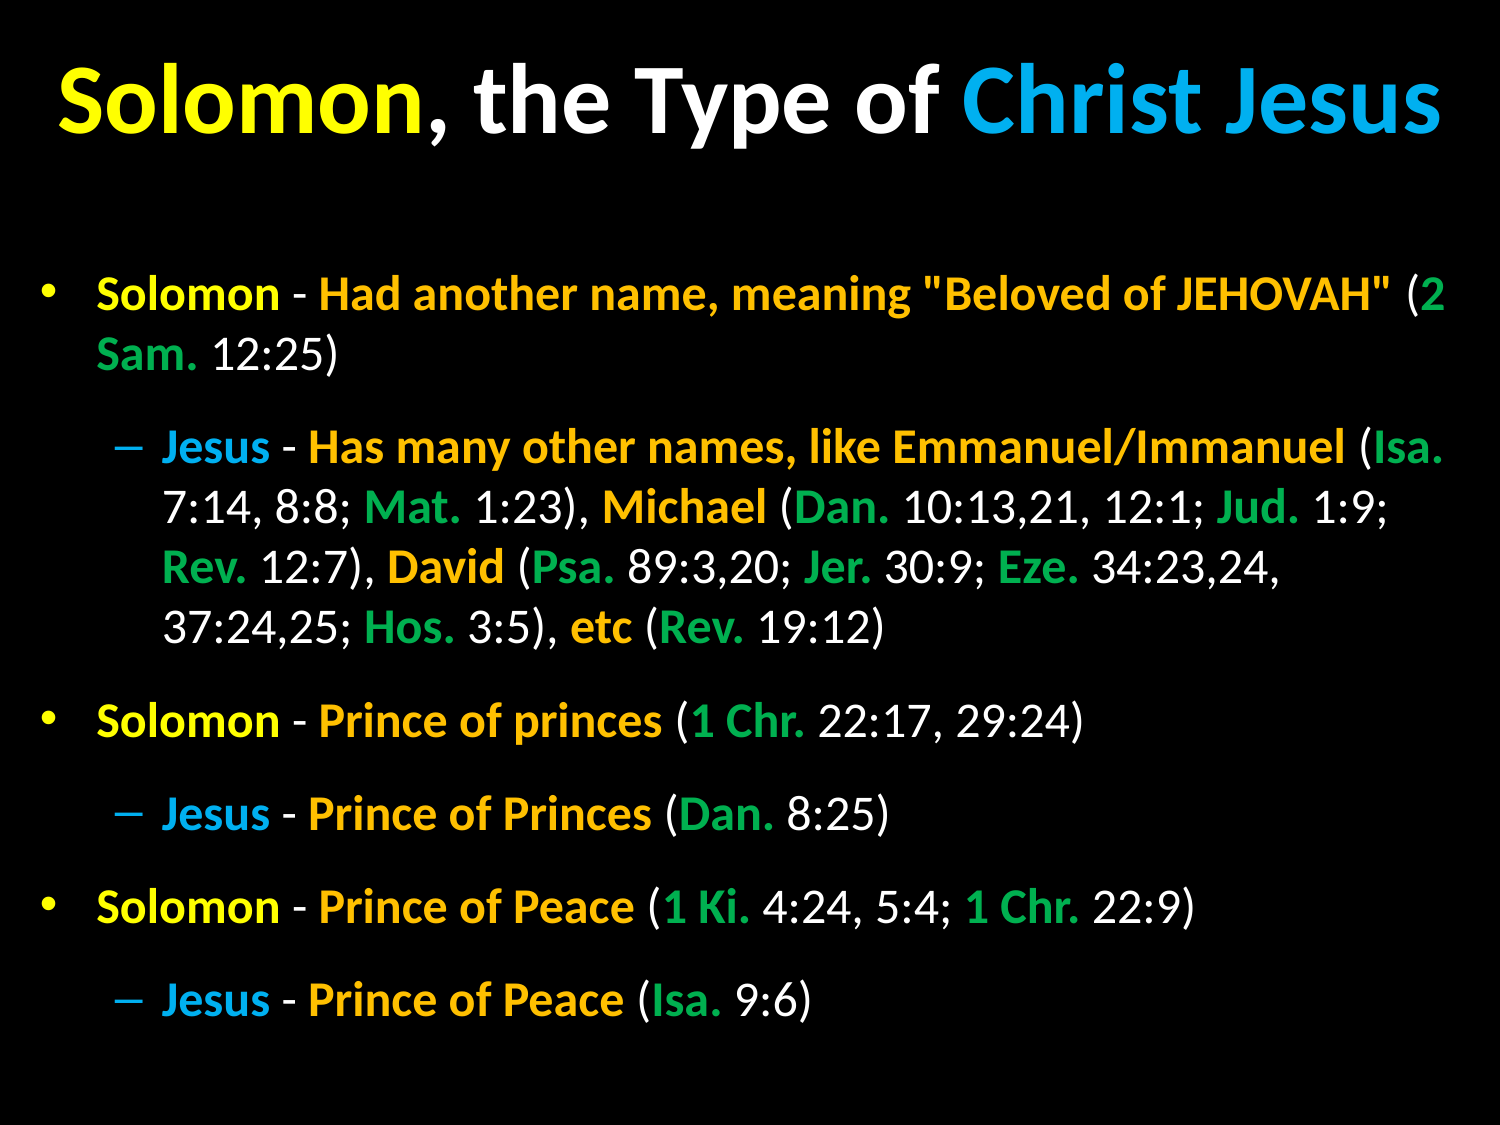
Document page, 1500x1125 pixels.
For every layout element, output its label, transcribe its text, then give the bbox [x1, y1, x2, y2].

title Solomon, the Type of Christ Jesus [24, 0, 1475, 187]
list Solomon - Had another name, meaning "Beloved of JEHOVAH" (2 Sam. 12:25) Jesus - Has many other names, like Emmanuel/Immanuel (Isa. 7:14, 8:8; Mat. 1:23), Michael (Dan. 10:13,21, 12:1; Jud. 1:9; Rev. 12:7), David (Psa. 89:3,20; Jer. 30:9; Eze. 34:23,24, 37:24,25; Hos. 3:5), etc (Rev. 19:12) Solomon - Prince of princes (1 Chr. 22:17, 29:24) Jesus - Prince of Princes (Dan. 8:25) Solomon - Prince of Peace (1 Ki. 4:24, 5:4; 1 Chr. 22:9) Jesus - Prince of Peace (Isa. 9:6) [24, 187, 1475, 1100]
